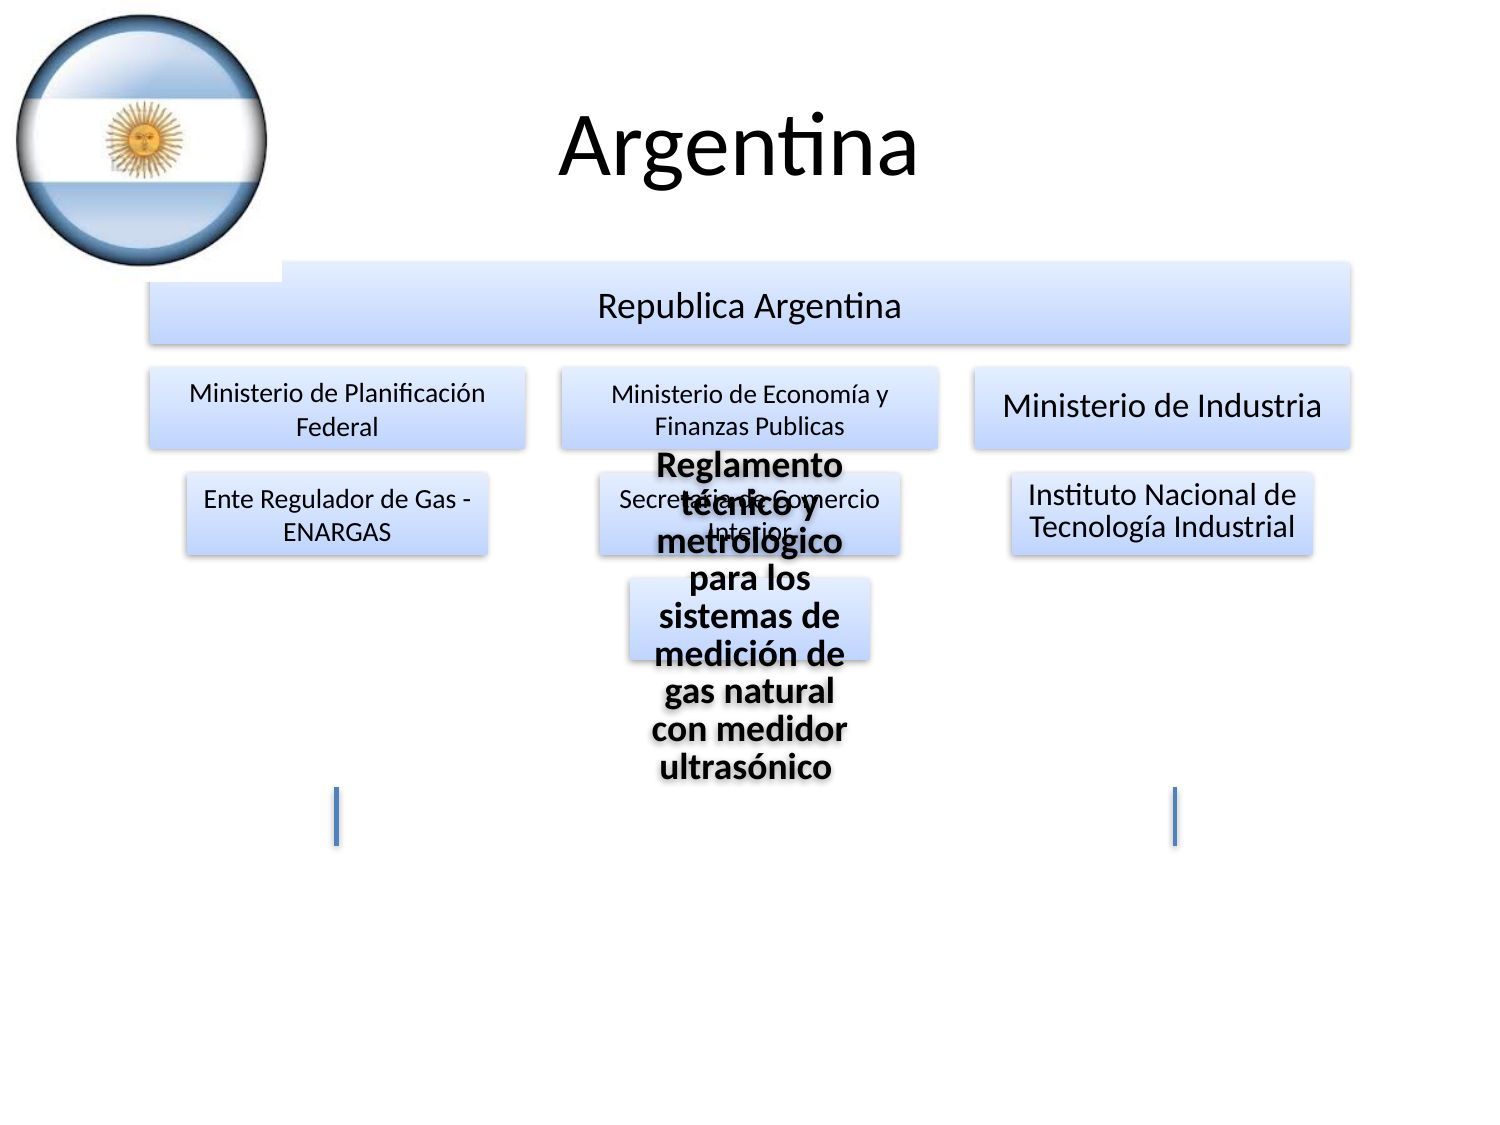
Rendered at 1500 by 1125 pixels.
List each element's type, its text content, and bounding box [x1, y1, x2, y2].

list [0, 262, 1500, 977]
title Argentina [285, 45, 1425, 233]
picture [0, 0, 282, 282]
